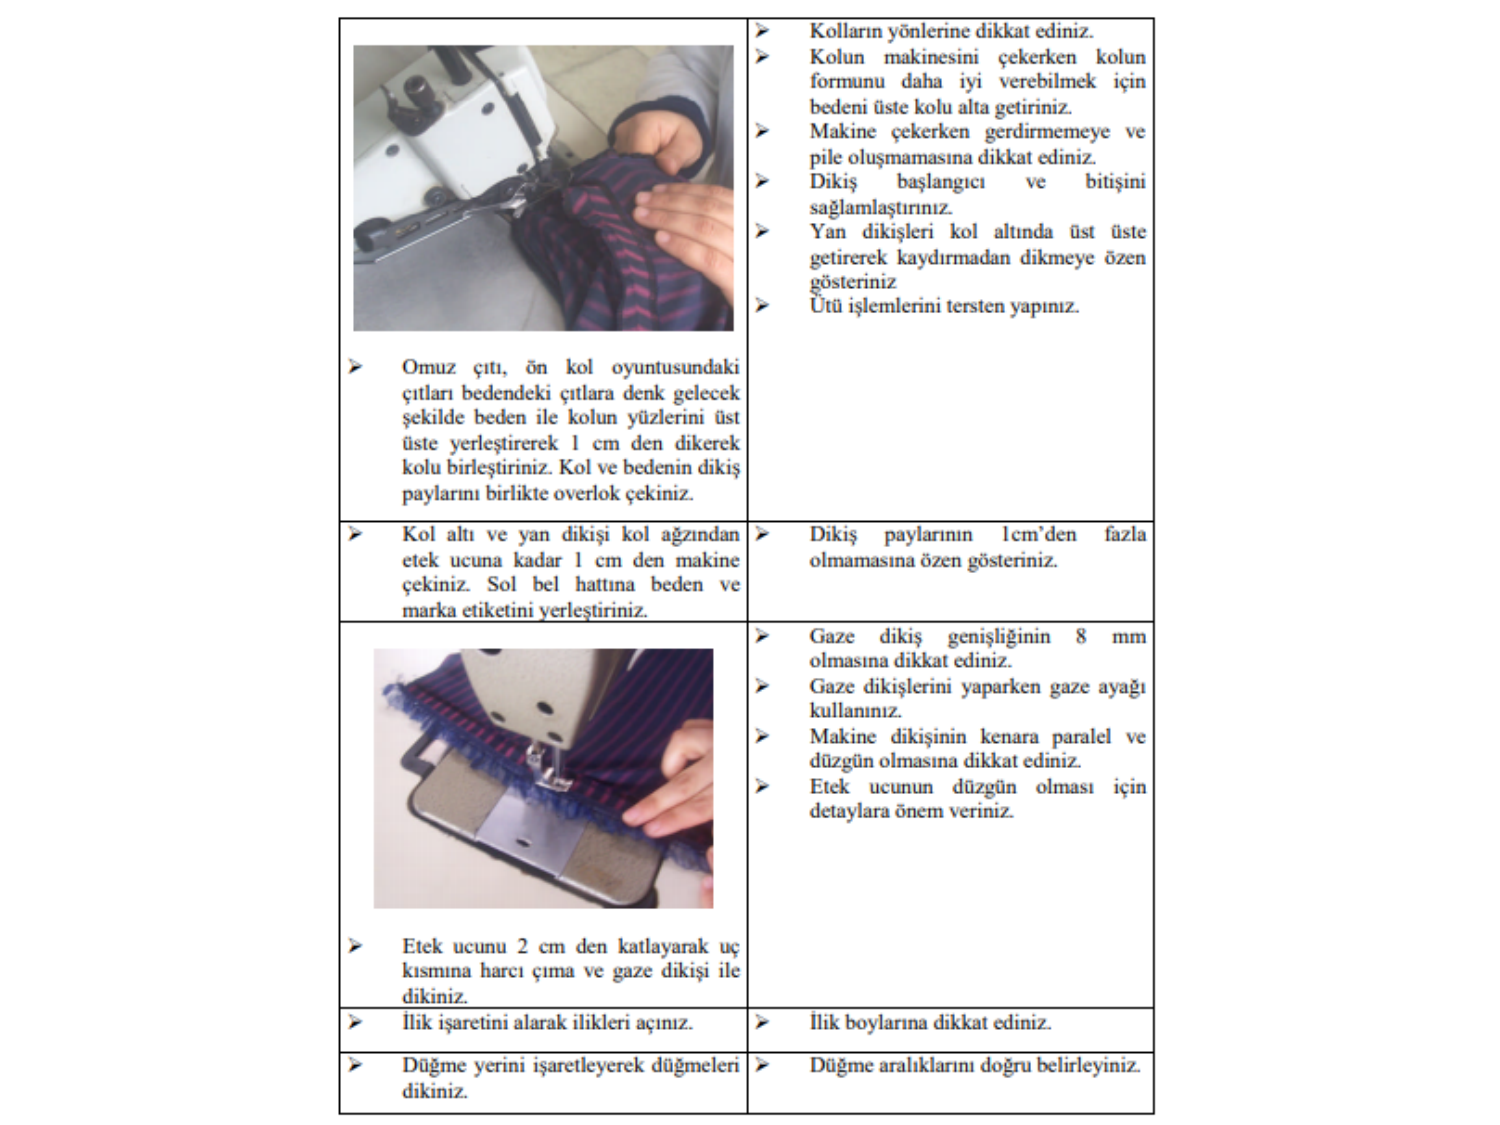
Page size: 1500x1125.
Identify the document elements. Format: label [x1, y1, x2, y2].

picture [328, 2, 1171, 1125]
